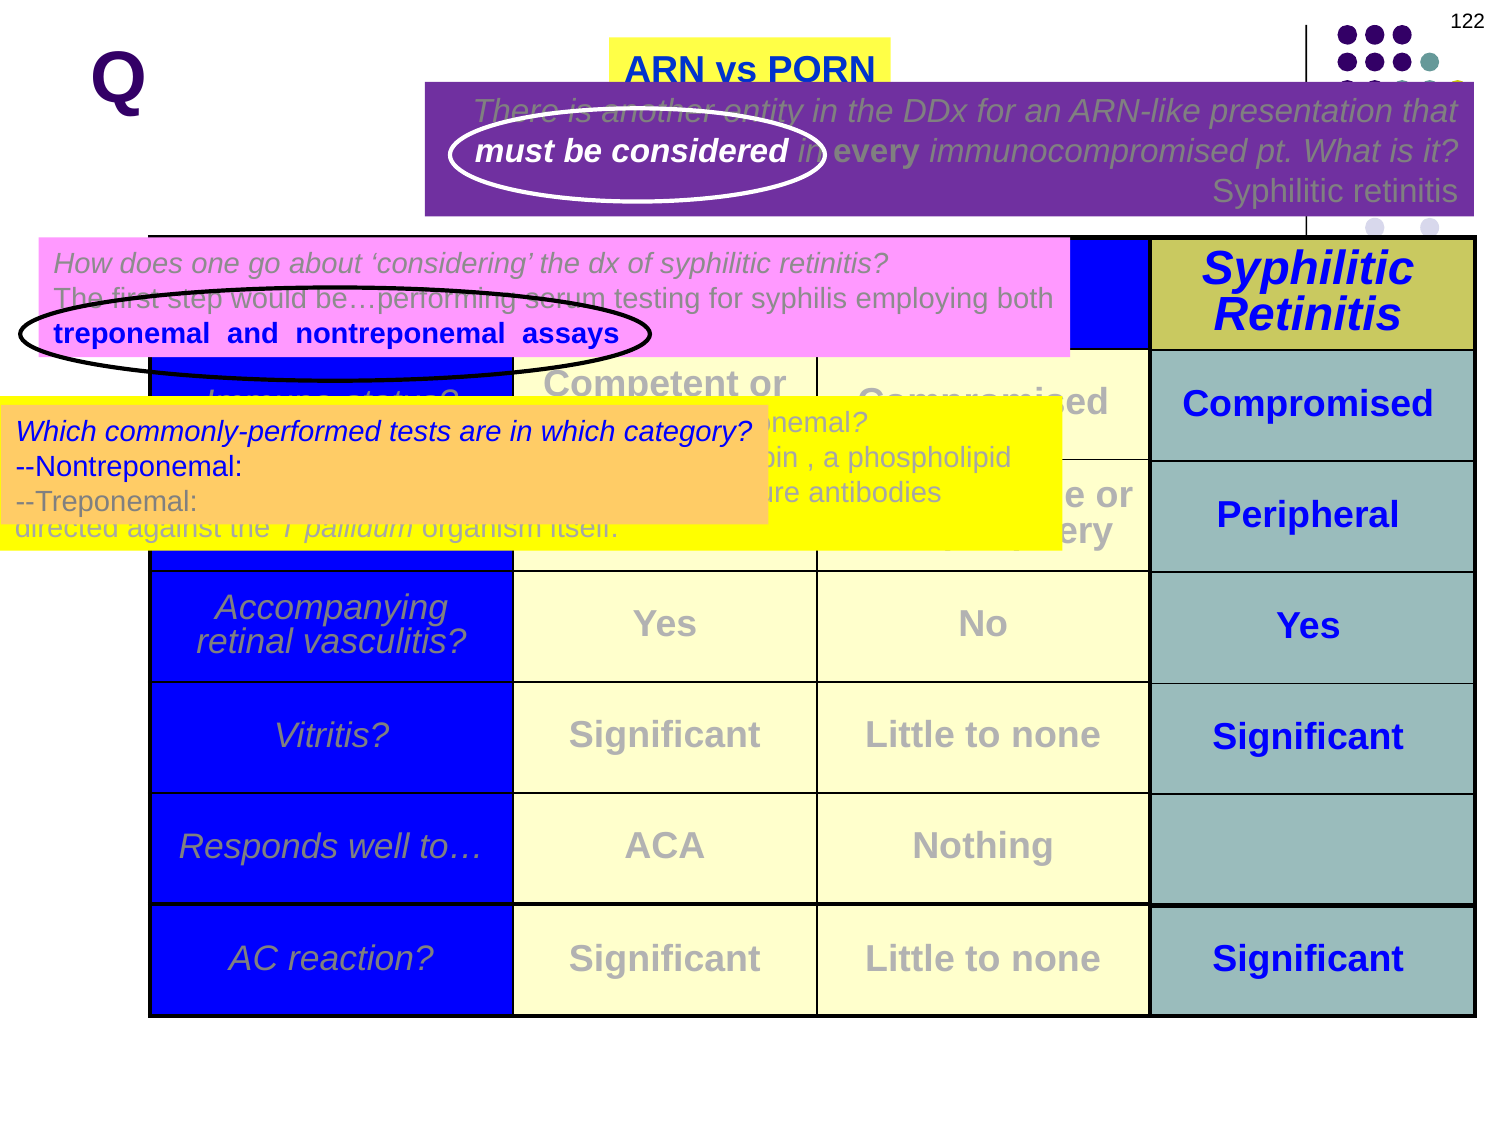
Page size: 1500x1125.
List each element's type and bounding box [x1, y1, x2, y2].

table_header [1071, 240, 1148, 348]
table_cell [1152, 462, 1473, 571]
table_cell [514, 683, 816, 792]
table_cell [152, 683, 512, 792]
table_cell [818, 350, 1148, 459]
table_cell [1152, 573, 1473, 683]
table_cell [152, 794, 512, 902]
table_cell [818, 460, 1148, 570]
text_box [424, 81, 1474, 217]
table_cell [1152, 684, 1473, 793]
table_cell [514, 794, 816, 902]
table_cell [152, 551, 512, 570]
table_cell [818, 794, 1148, 902]
text_box [18, 237, 1071, 383]
table_cell [1152, 795, 1473, 903]
table_cell [1152, 351, 1473, 460]
table_cell [152, 572, 512, 681]
table_cell [152, 375, 512, 396]
table_cell [514, 572, 816, 681]
table_cell [514, 358, 816, 396]
table_cell [818, 906, 1148, 1014]
table_cell [514, 551, 816, 570]
table_cell [152, 906, 512, 1014]
table_header [1152, 240, 1473, 349]
table_cell [818, 572, 1148, 681]
slide_number [1149, 0, 1500, 75]
text_box [0, 396, 1063, 551]
table_cell [1152, 908, 1473, 1014]
table_cell [514, 906, 816, 1014]
title [75, 20, 1313, 125]
table_cell [818, 683, 1148, 792]
